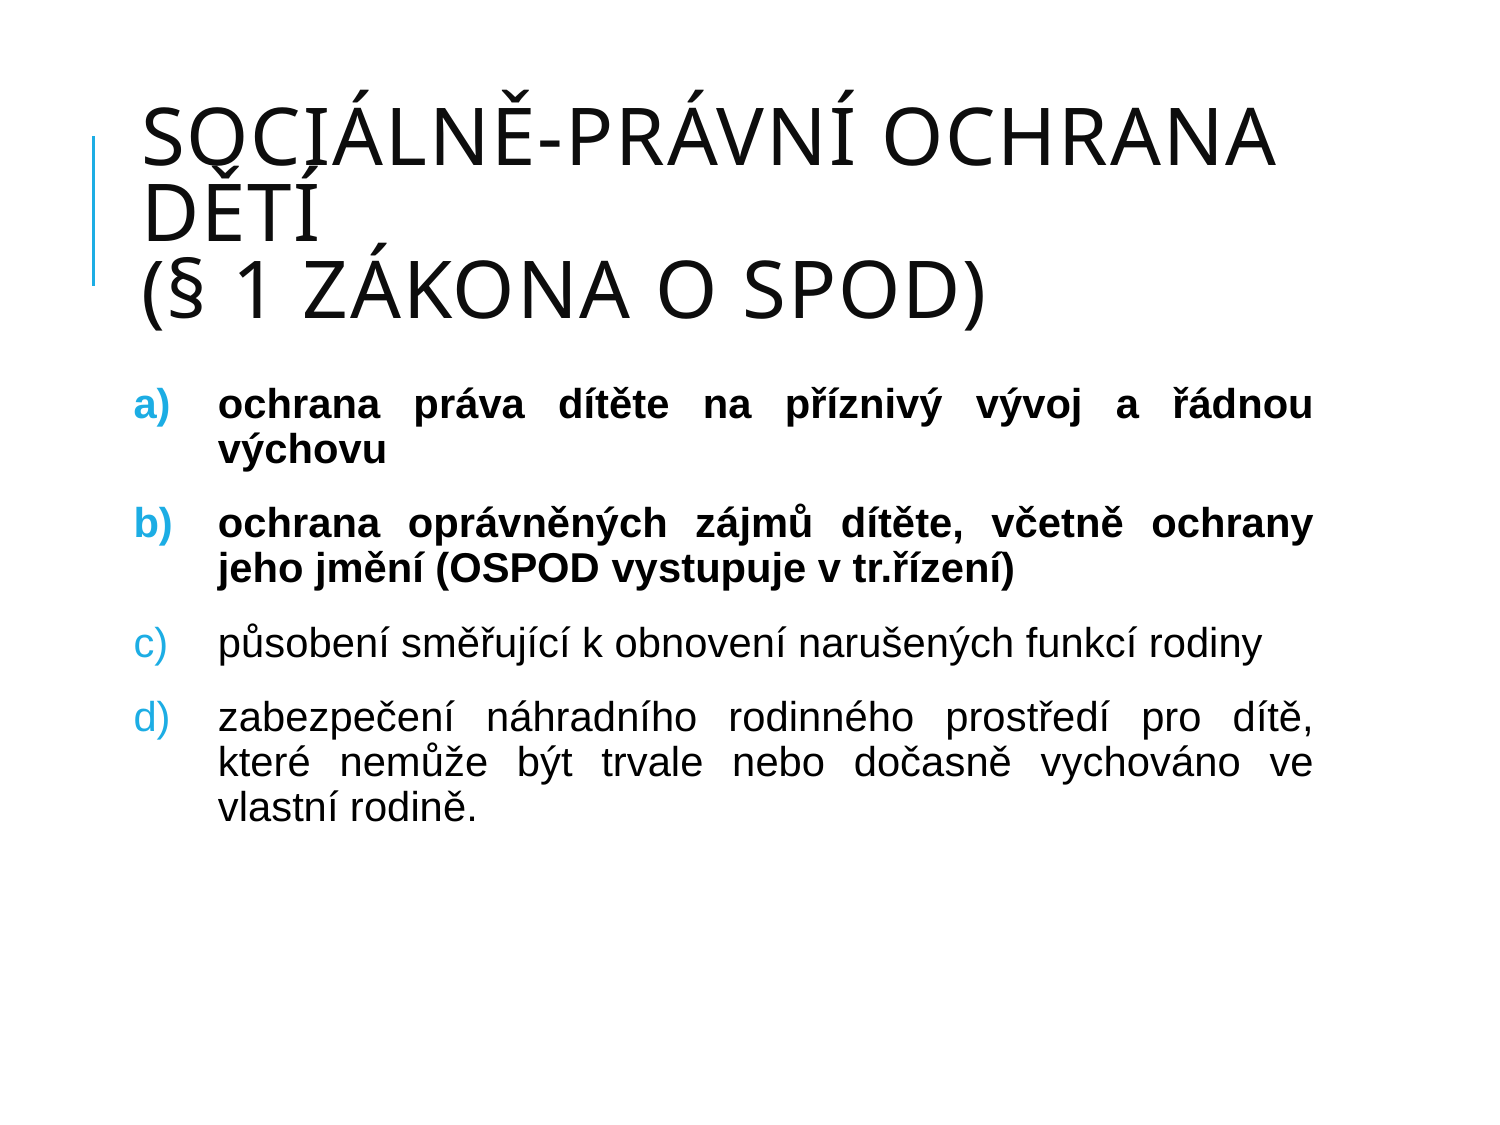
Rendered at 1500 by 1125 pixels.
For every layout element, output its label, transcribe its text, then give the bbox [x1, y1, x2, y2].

list ochrana práva dítěte na příznivý vývoj a řádnou výchovu ochrana oprávněných zájmů dítěte, včetně ochrany jeho jmění (OSPOD vystupuje v tr.řízení) působení směřující k obnovení narušených funkcí rodiny zabezpečení náhradního rodinného prostředí pro dítě, které nemůže být trvale nebo dočasně vychováno ve vlastní rodině. [126, 375, 1322, 1035]
title Sociálně-právní ochrana dětí (§ 1 zákona o SPOD) [126, 96, 1322, 342]
